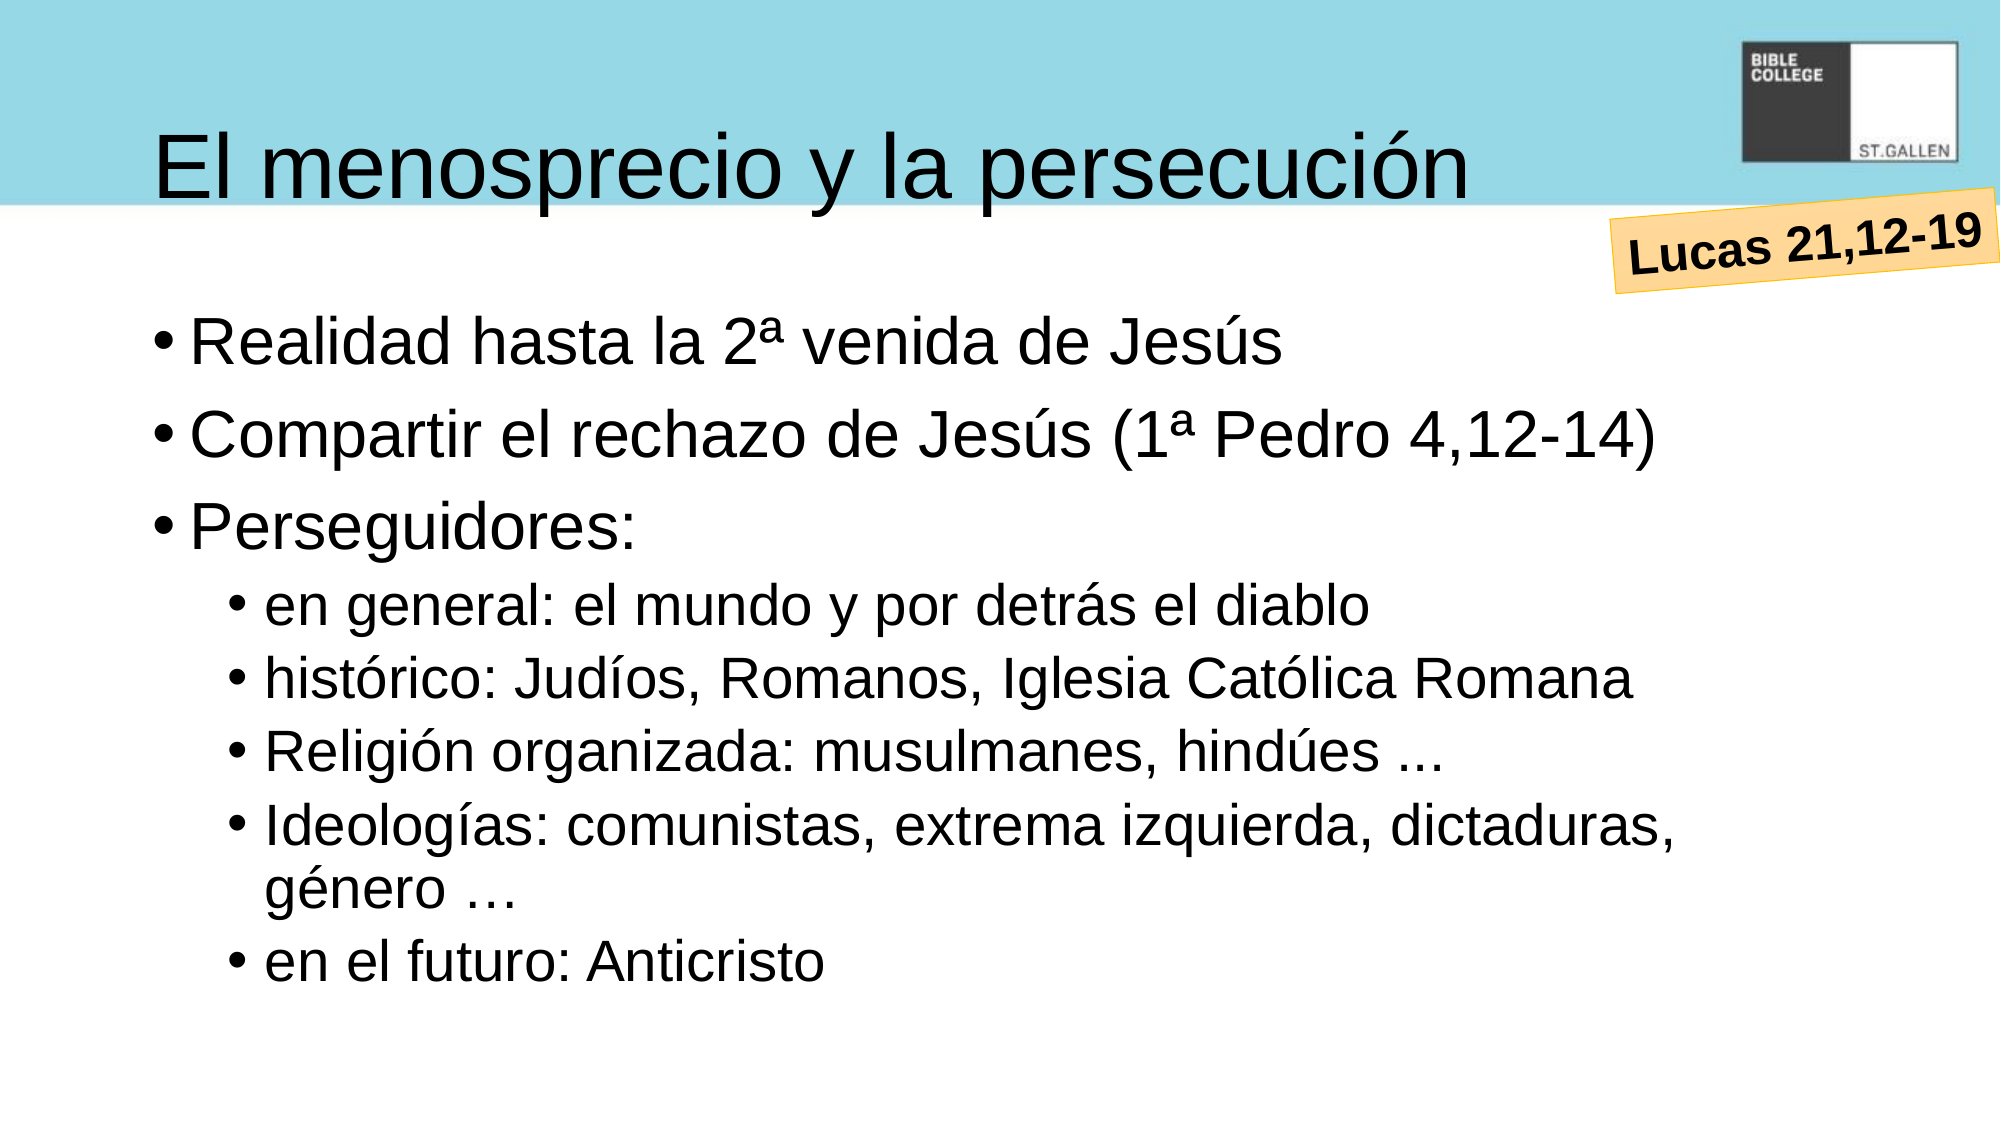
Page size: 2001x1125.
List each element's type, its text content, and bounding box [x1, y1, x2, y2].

title El menosprecio y la persecución [137, 59, 1863, 278]
list Realidad hasta la 2ª venida de Jesús Compartir el rechazo de Jesús (1ª Pedro 4,12-14) Perseguidores: en general: el mundo y por detrás el diablo histórico: Judíos, Romanos, Iglesia Católica Romana Religión organizada: musulmanes, hindúes ... Ideologías: comunistas, extrema izquierda, dictaduras, género … en el futuro: Anticristo [137, 299, 1863, 1014]
text_box Lucas 21,12-19 [1609, 186, 2000, 295]
picture [0, 0, 2001, 1125]
